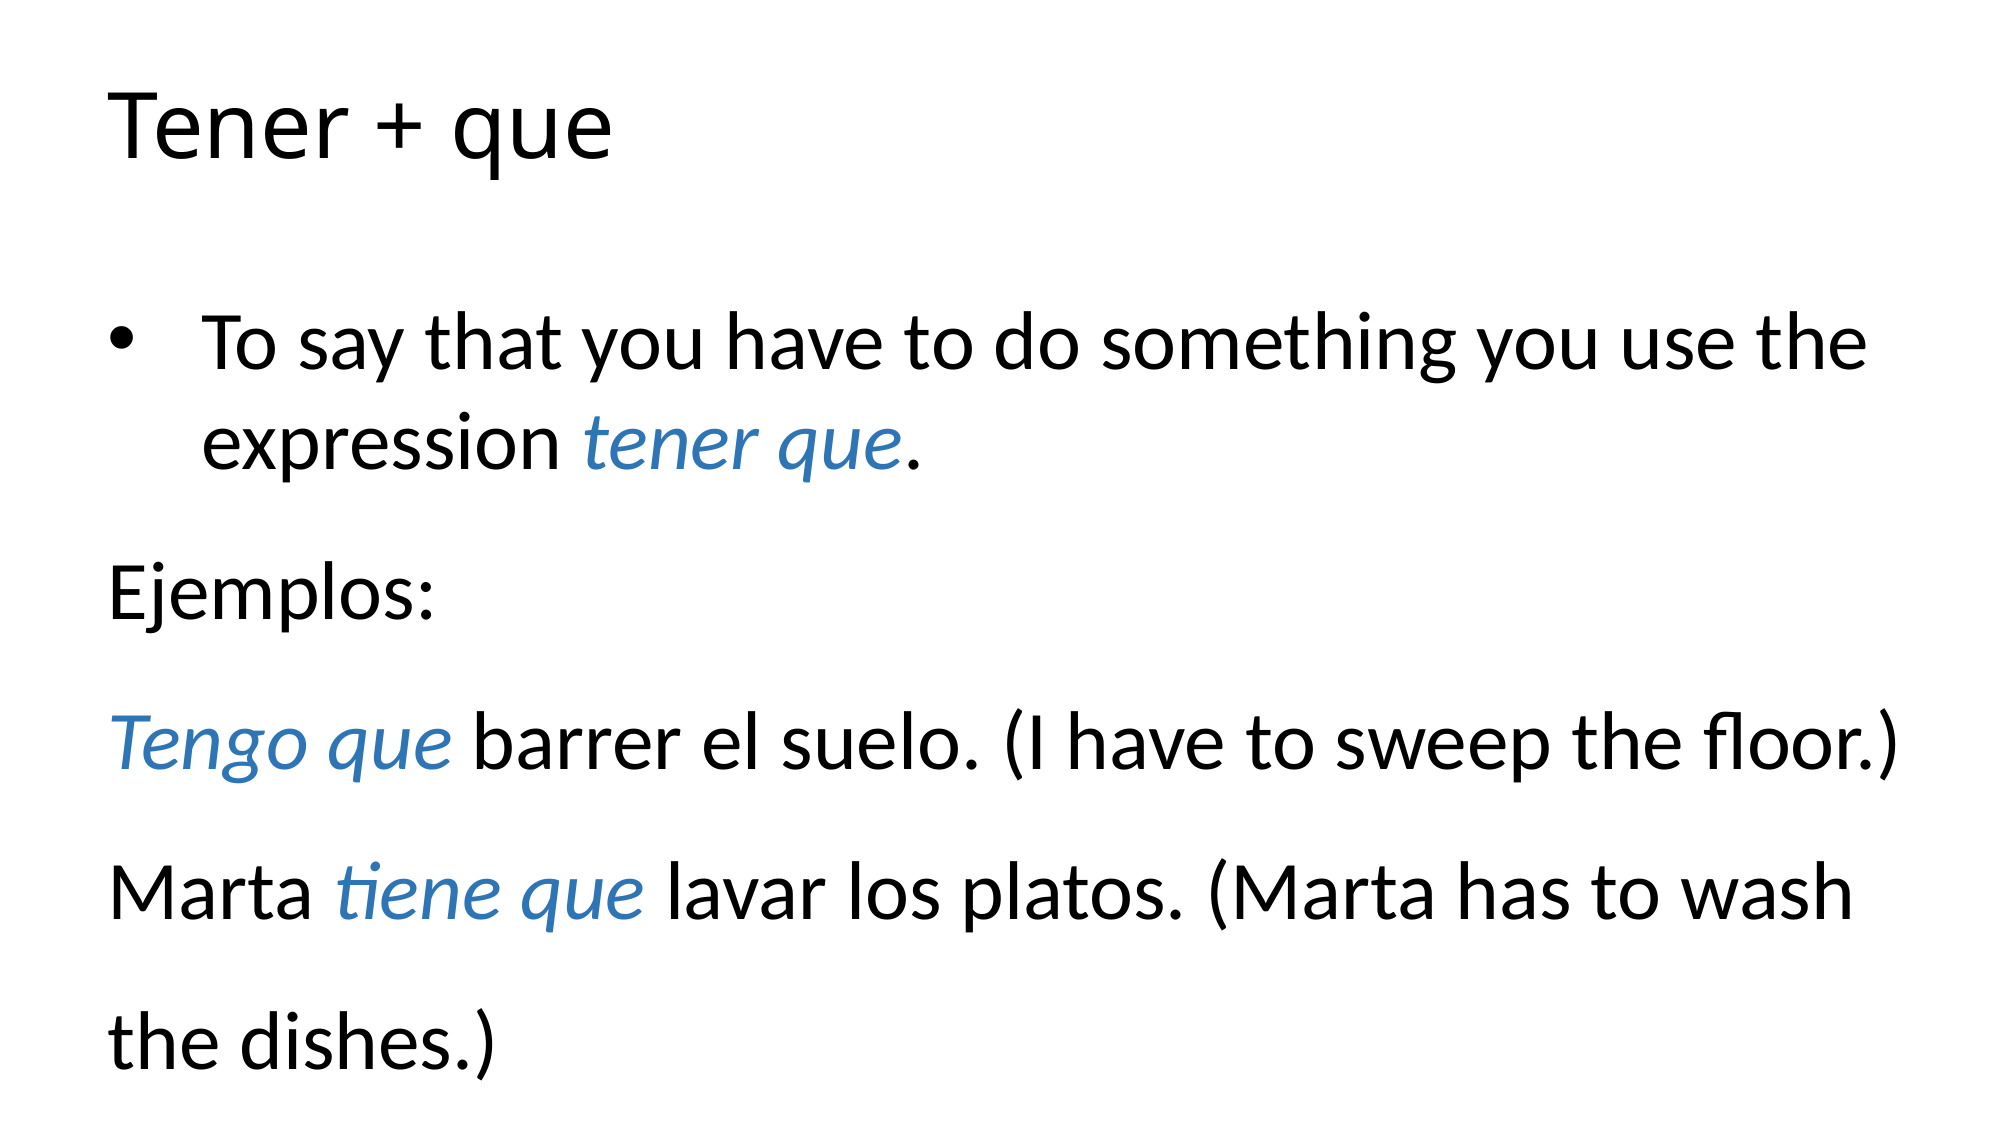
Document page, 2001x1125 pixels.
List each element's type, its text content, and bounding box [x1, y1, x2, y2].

text_box Tener + que To say that you have to do something you use the expression tener que. Ejemplos: Tengo que barrer el suelo. (I have to sweep the floor.) Marta tiene que lavar los platos. (Marta has to wash the dishes.) [92, 59, 1931, 1125]
